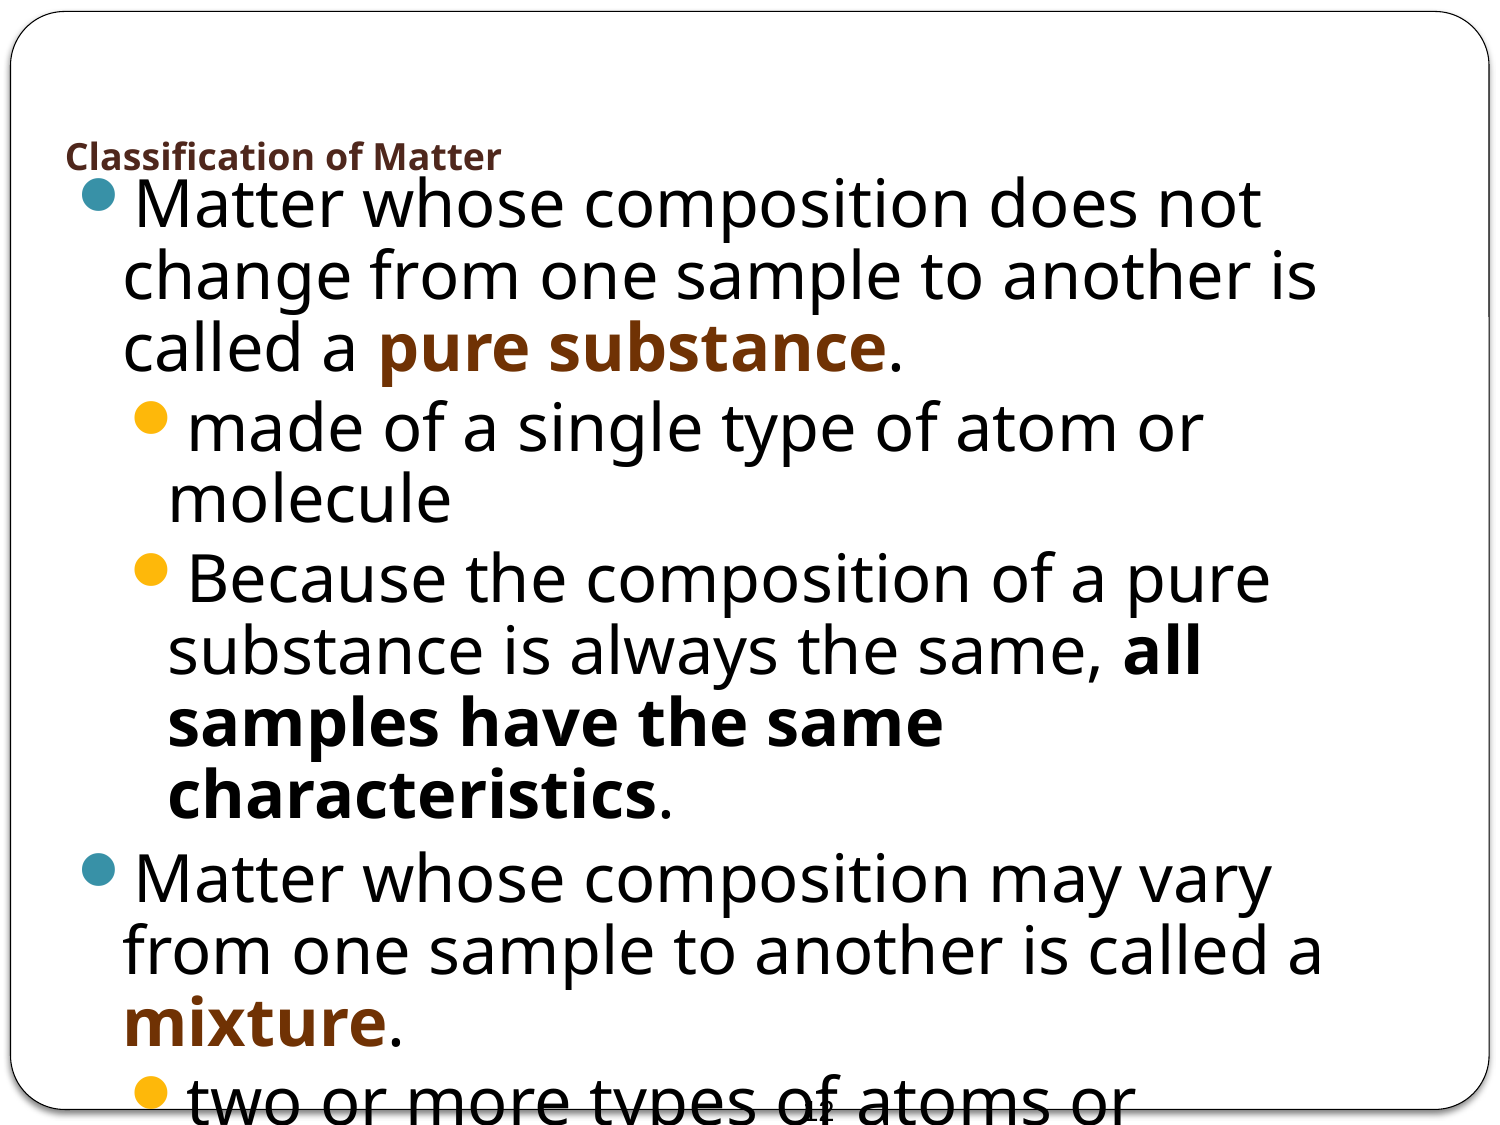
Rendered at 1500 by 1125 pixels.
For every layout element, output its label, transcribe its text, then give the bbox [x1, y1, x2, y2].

title Classification of Matter [50, 125, 1450, 238]
subtitle Matter whose composition does not change from one sample to another is called a pure substance. made of a single type of atom or molecule Because the composition of a pure substance is always the same, all samples have the same characteristics. Matter whose composition may vary from one sample to another is called a mixture. two or more types of atoms or molecules combined in variable proportions Because composition varies, different samples have different characteristics. [62, 162, 1425, 1038]
text_box 12 [787, 1084, 925, 1125]
